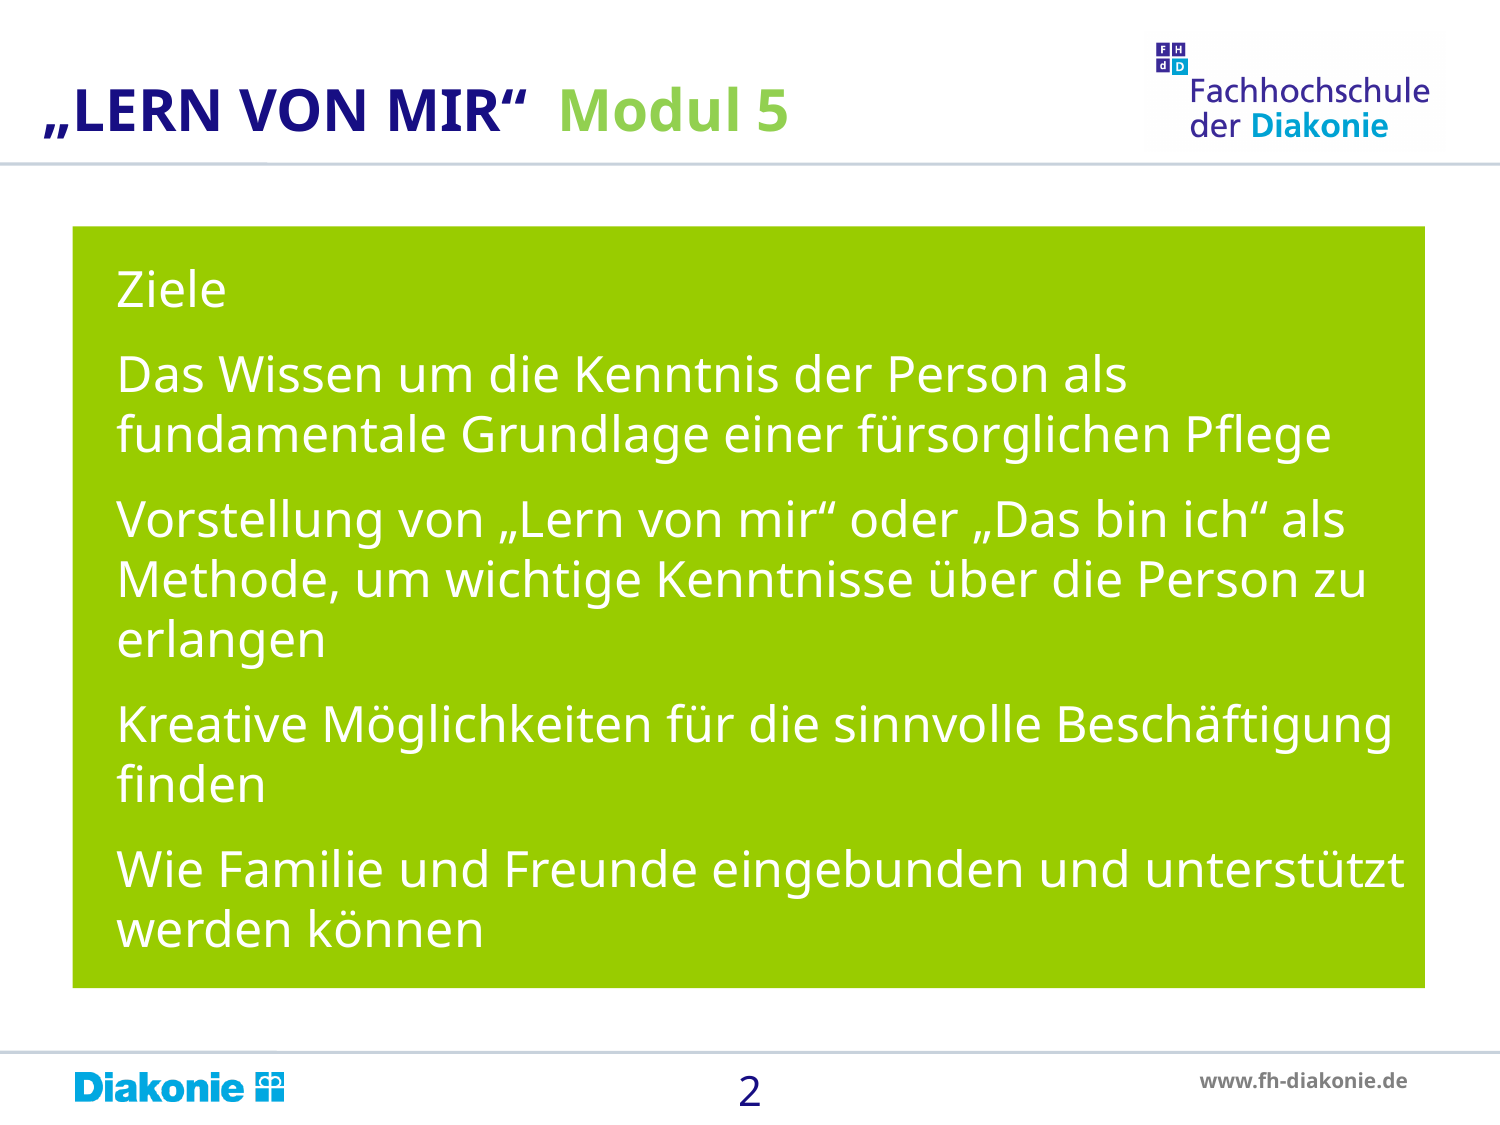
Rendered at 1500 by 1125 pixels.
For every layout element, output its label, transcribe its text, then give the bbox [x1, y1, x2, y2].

slide_number 2 [574, 1057, 926, 1125]
picture [95, 1072, 139, 1102]
picture [148, 1072, 284, 1102]
picture [85, 1080, 93, 1094]
picture [195, 1087, 199, 1102]
text_box Ziele Das Wissen um die Kenntnis der Person als fundamentale Grundlage einer fürsorglichen Pflege Vorstellung von „Lern von mir“ oder „Das bin ich“ als Methode, um wichtige Kenntnisse über die Person zu erlangen Kreative Möglichkeiten für die sinnvolle Beschäftigung finden Wie Familie und Freunde eingebunden und unterstützt werden können [70, 224, 1427, 990]
text_box „LERN VON MIR“ Modul 5 [27, 63, 1028, 152]
picture [170, 1087, 176, 1096]
picture [1144, 31, 1446, 152]
